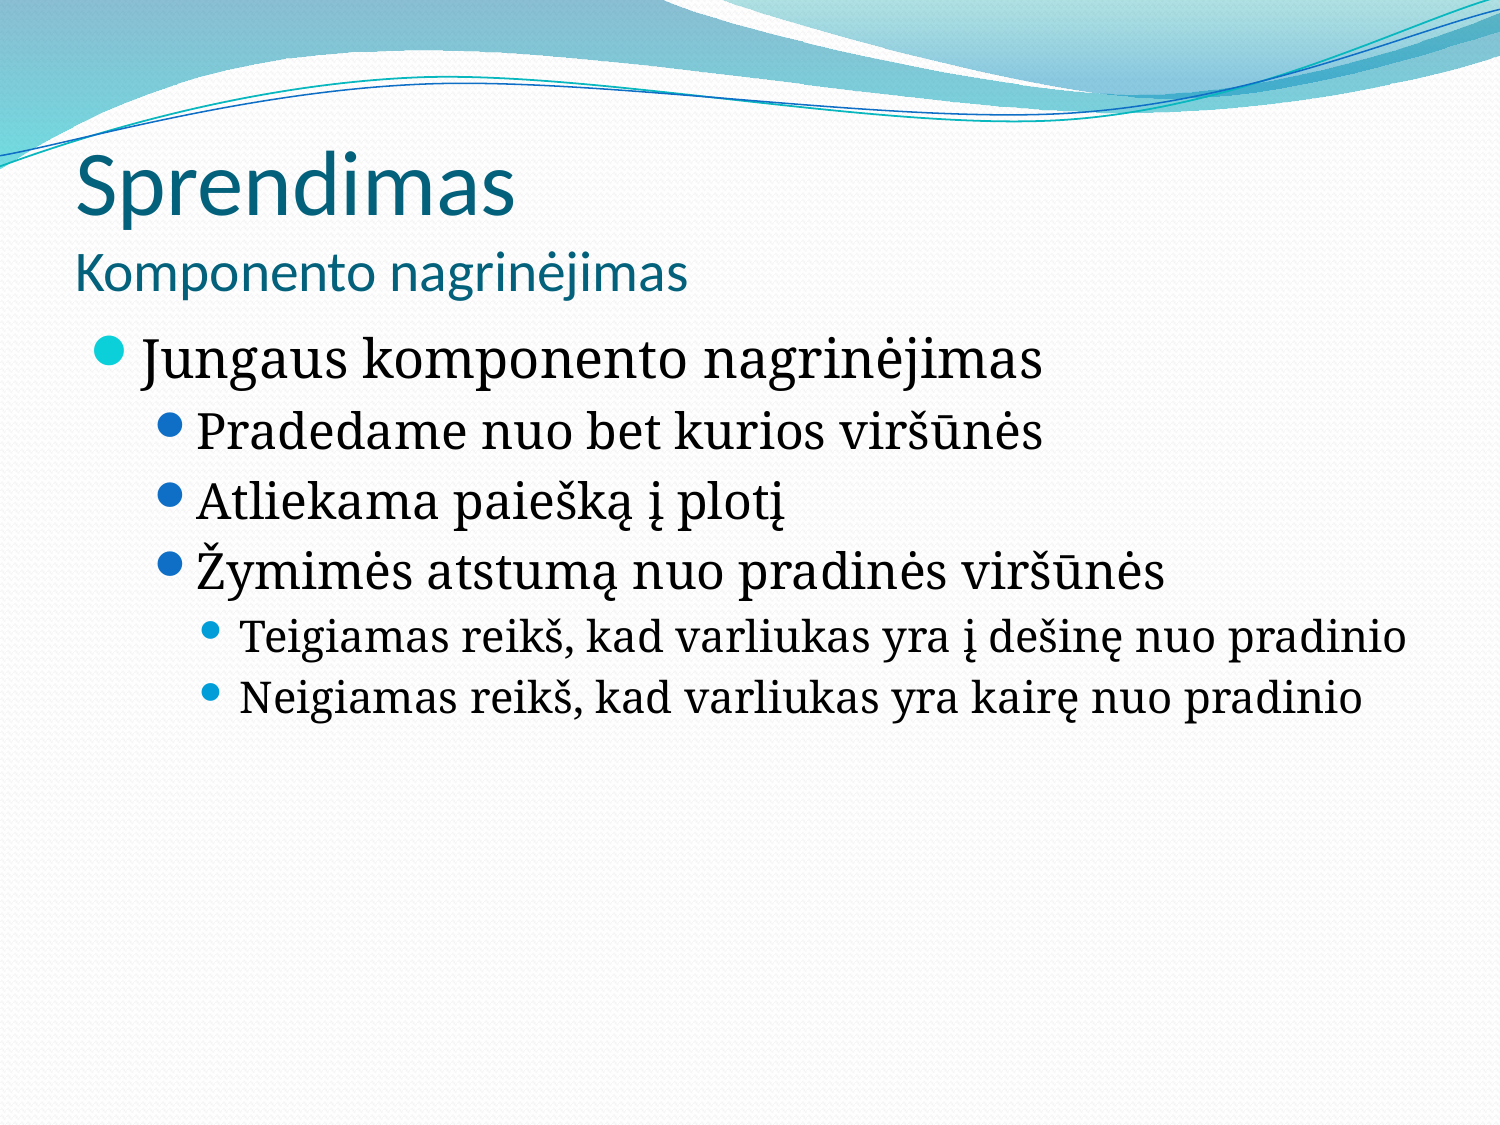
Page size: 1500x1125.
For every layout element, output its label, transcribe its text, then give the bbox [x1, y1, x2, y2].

list Jungaus komponento nagrinėjimas Pradedame nuo bet kurios viršūnės Atliekama paiešką į plotį Žymimės atstumą nuo pradinės viršūnės Teigiamas reikš, kad varliukas yra į dešinę nuo pradinio Neigiamas reikš, kad varliukas yra kairę nuo pradinio [75, 317, 1425, 1038]
title Sprendimas Komponento nagrinėjimas [75, 115, 1425, 303]
